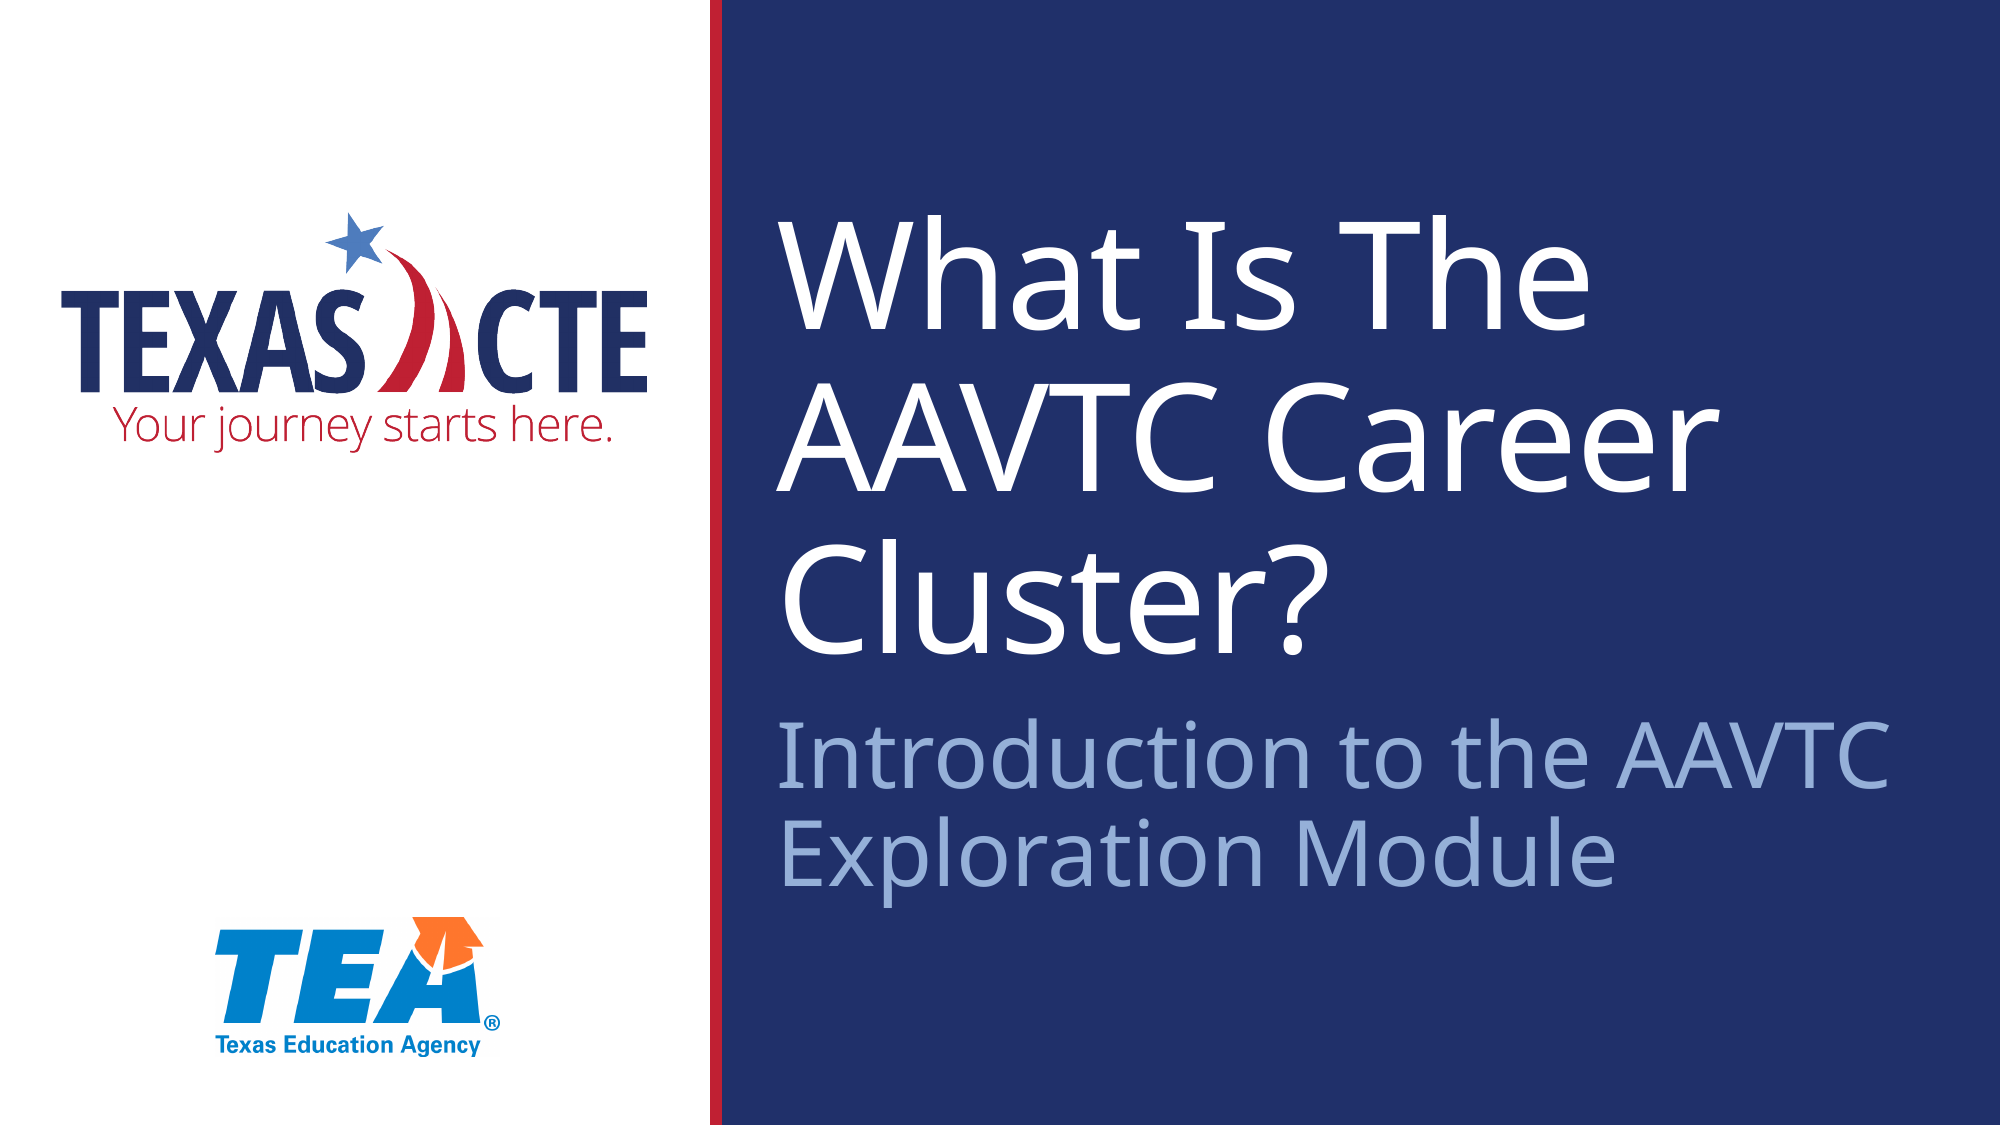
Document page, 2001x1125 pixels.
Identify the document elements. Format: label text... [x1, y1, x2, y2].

picture [215, 917, 500, 1057]
picture [61, 212, 647, 453]
list What Is The AAVTC Career Cluster? Introduction to the AAVTC Exploration Module [776, 200, 1939, 1032]
